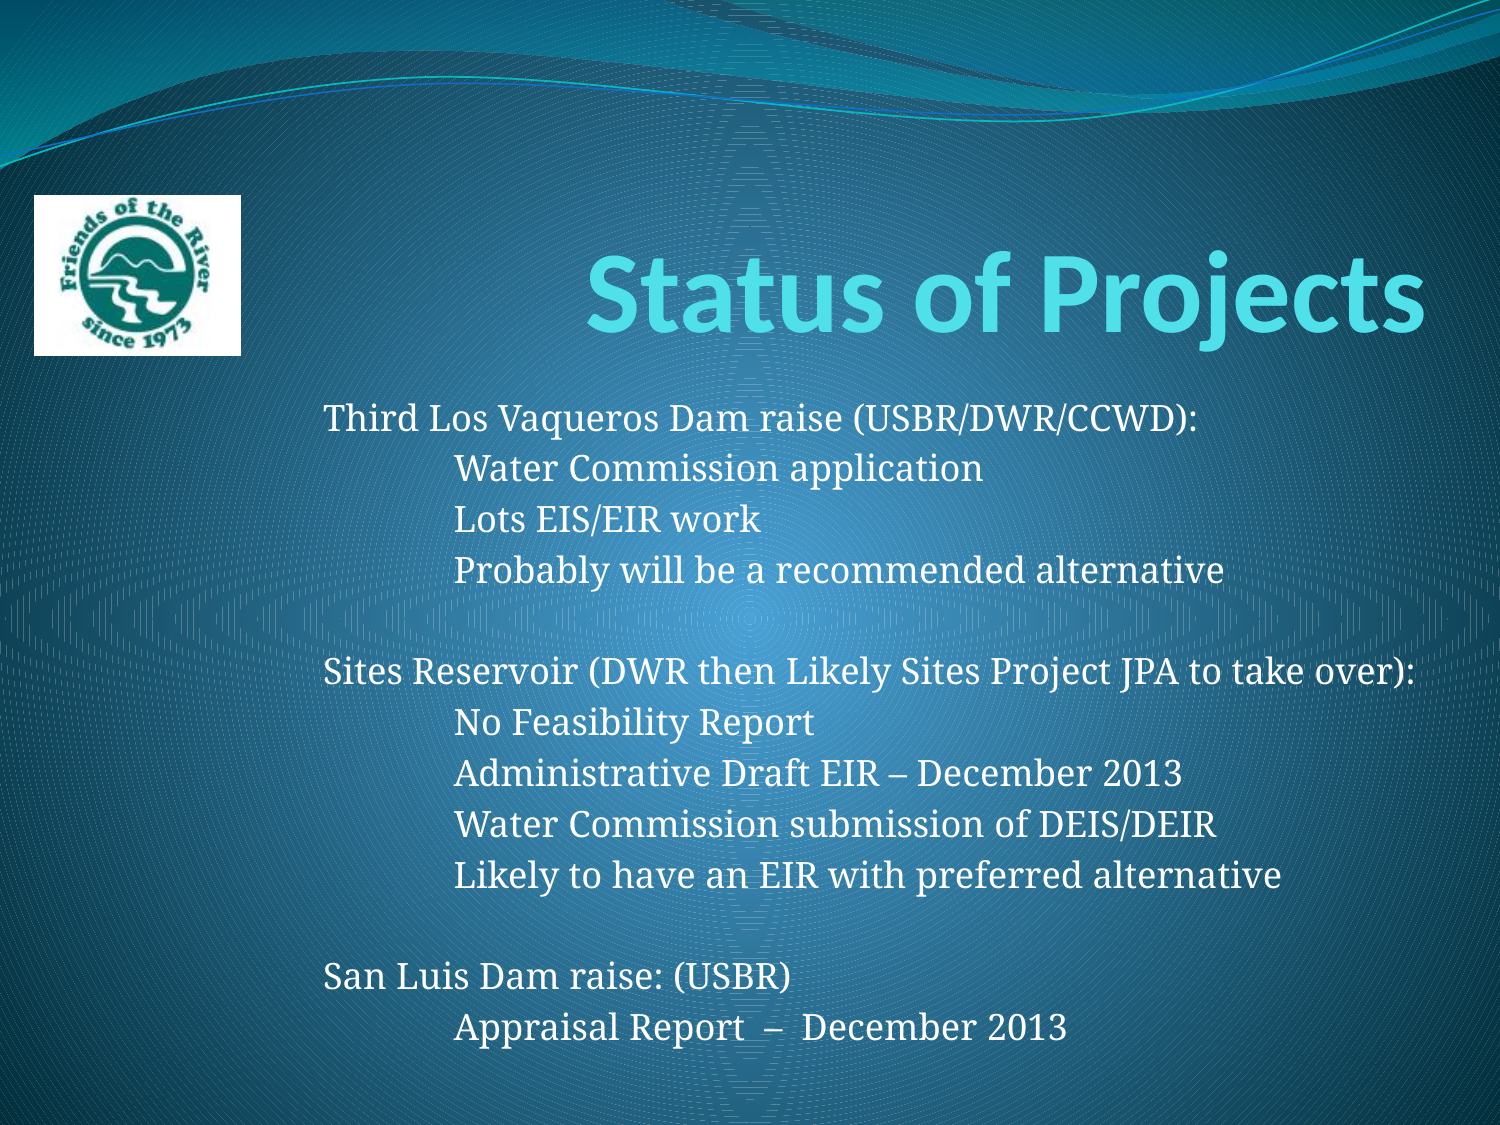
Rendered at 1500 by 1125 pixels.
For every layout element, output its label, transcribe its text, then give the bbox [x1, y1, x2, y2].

title Status of Projects [323, 198, 1432, 356]
subtitle Third Los Vaqueros Dam raise (USBR/DWR/CCWD): Water Commission application Lots EIS/EIR work Probably will be a recommended alternative Sites Reservoir (DWR then Likely Sites Project JPA to take over): No Feasibility Report Administrative Draft EIR – December 2013 Water Commission submission of DEIS/DEIR Likely to have an EIR with preferred alternative San Luis Dam raise: (USBR) Appraisal Report – December 2013 [323, 387, 1432, 1073]
picture [33, 195, 242, 356]
